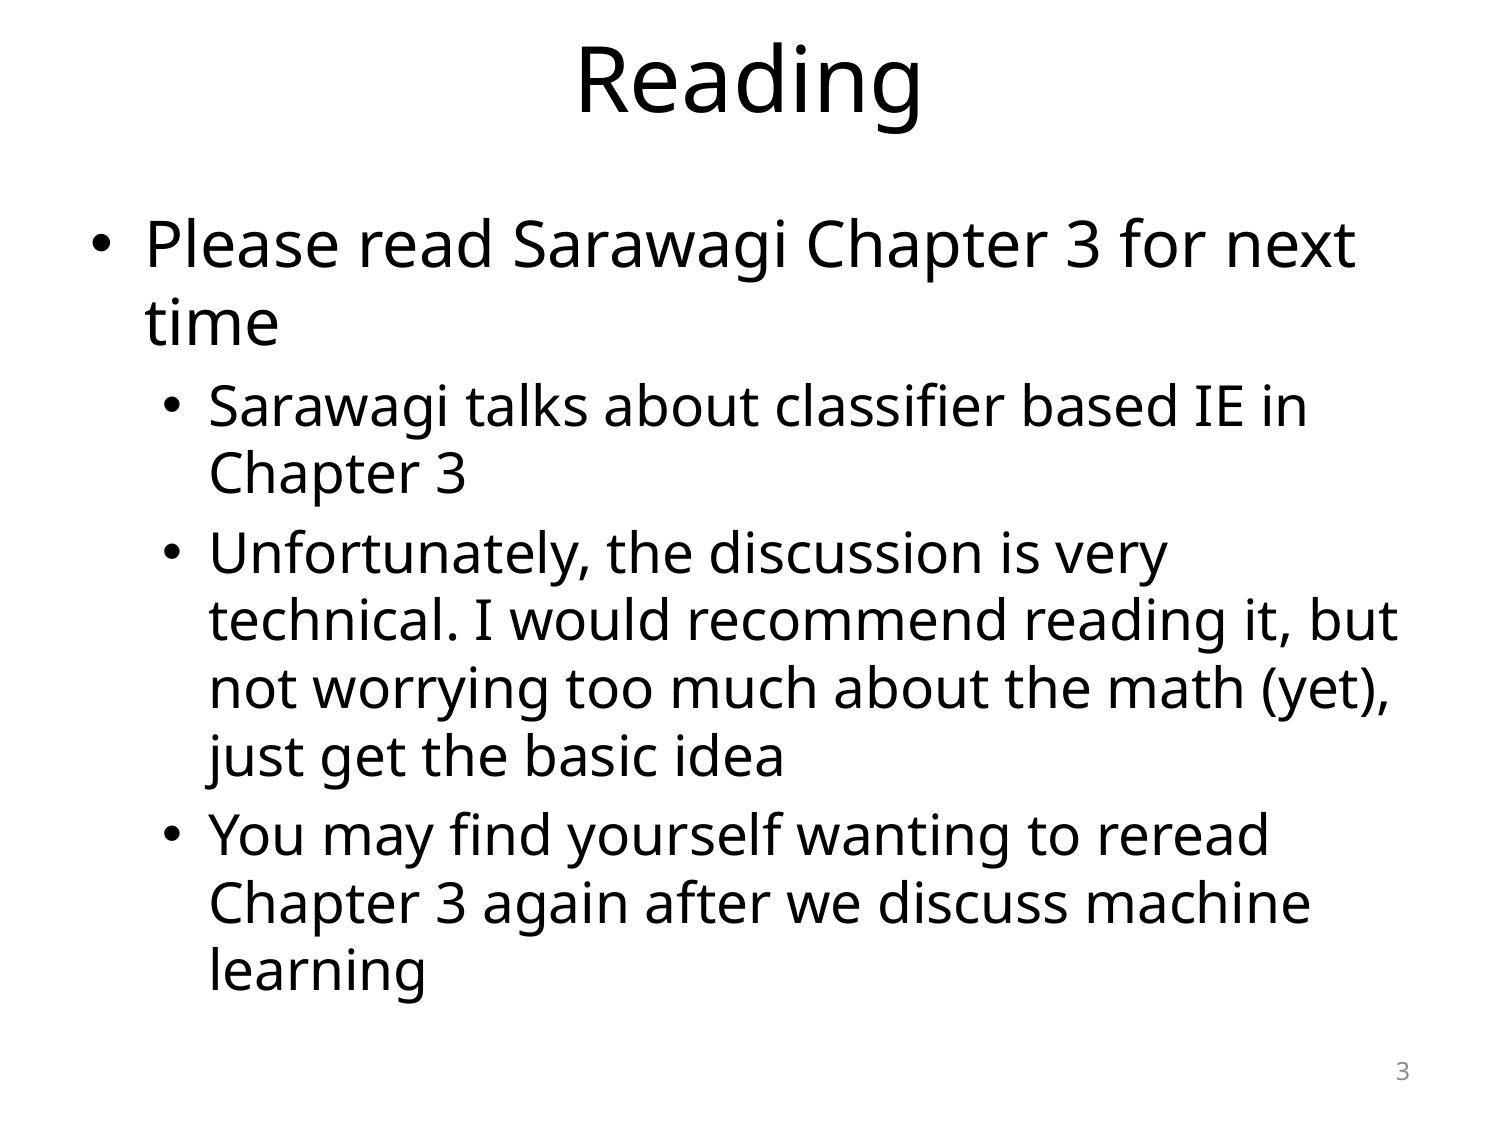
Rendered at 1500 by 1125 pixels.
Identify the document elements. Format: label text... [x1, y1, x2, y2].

slide_number 3 [1074, 1042, 1425, 1103]
list Please read Sarawagi Chapter 3 for next time Sarawagi talks about classifier based IE in Chapter 3 Unfortunately, the discussion is very technical. I would recommend reading it, but not worrying too much about the math (yet), just get the basic idea You may find yourself wanting to reread Chapter 3 again after we discuss machine learning [75, 195, 1425, 1011]
title Reading [75, 0, 1425, 152]
